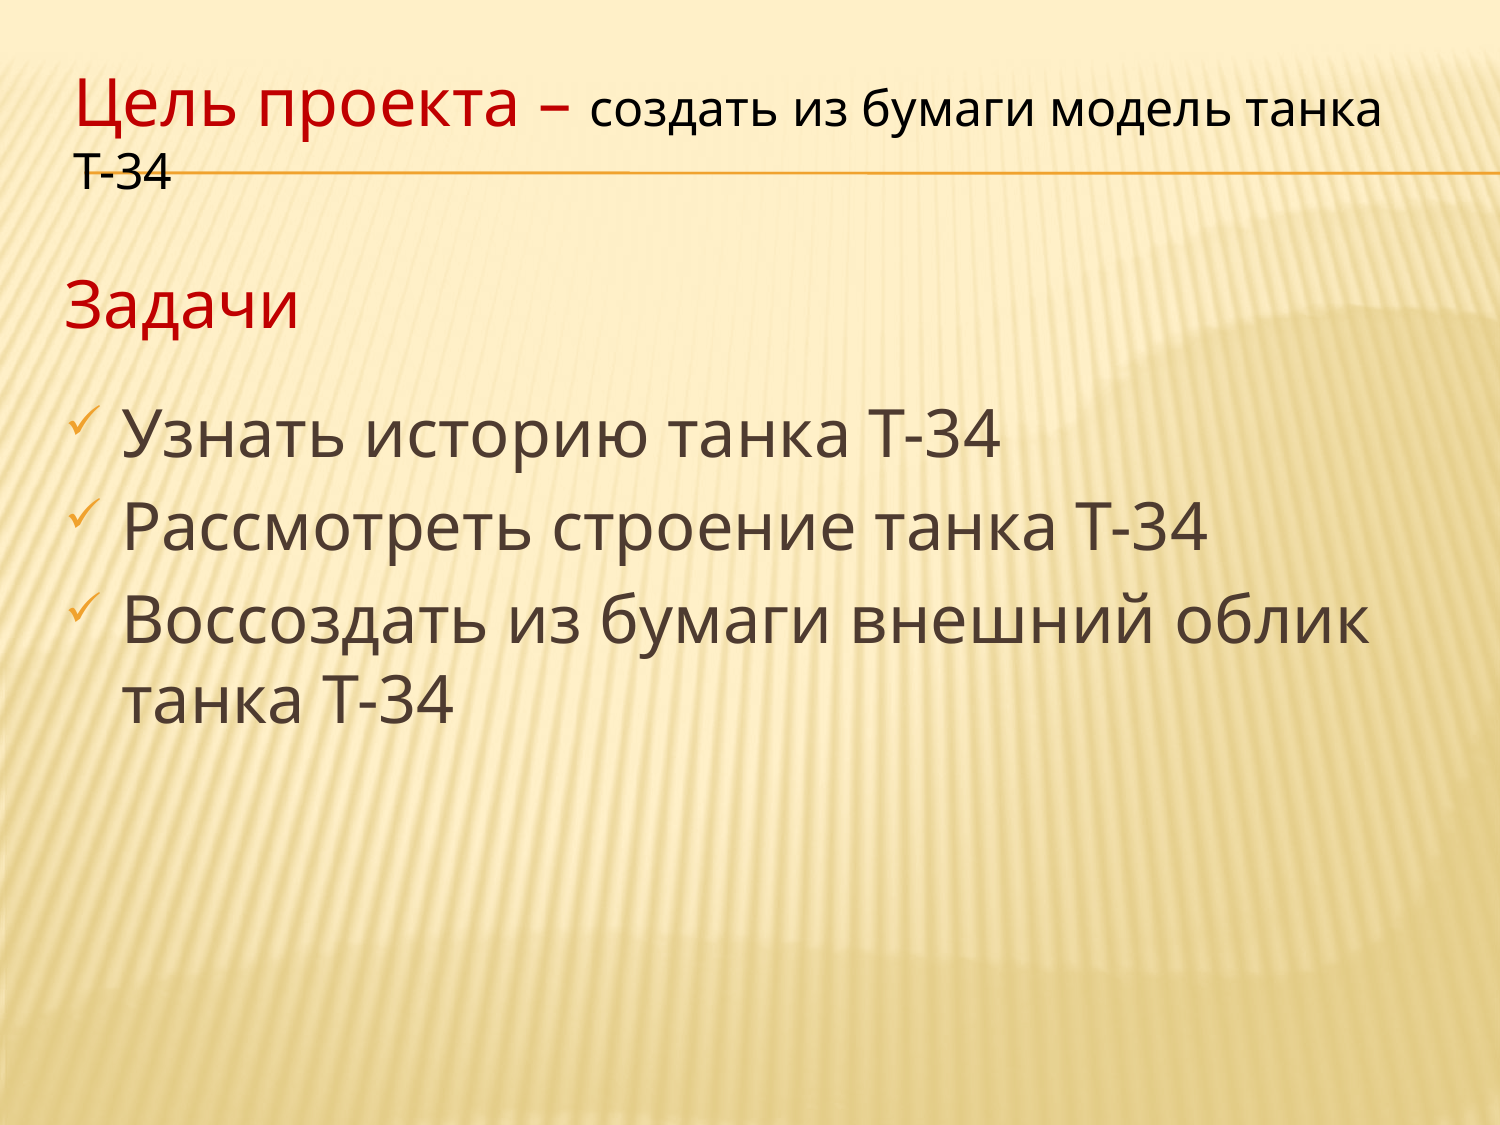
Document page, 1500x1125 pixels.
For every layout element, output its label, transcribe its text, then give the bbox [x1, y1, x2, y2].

text_box Цель проекта – создать из бумаги модель танка Т-34 [58, 52, 1453, 208]
list Задачи Узнать историю танка Т-34 Рассмотреть строение танка Т-34 Воссоздать из бумаги внешний облик танка Т-34 [50, 254, 1475, 879]
title [50, 75, 1475, 213]
